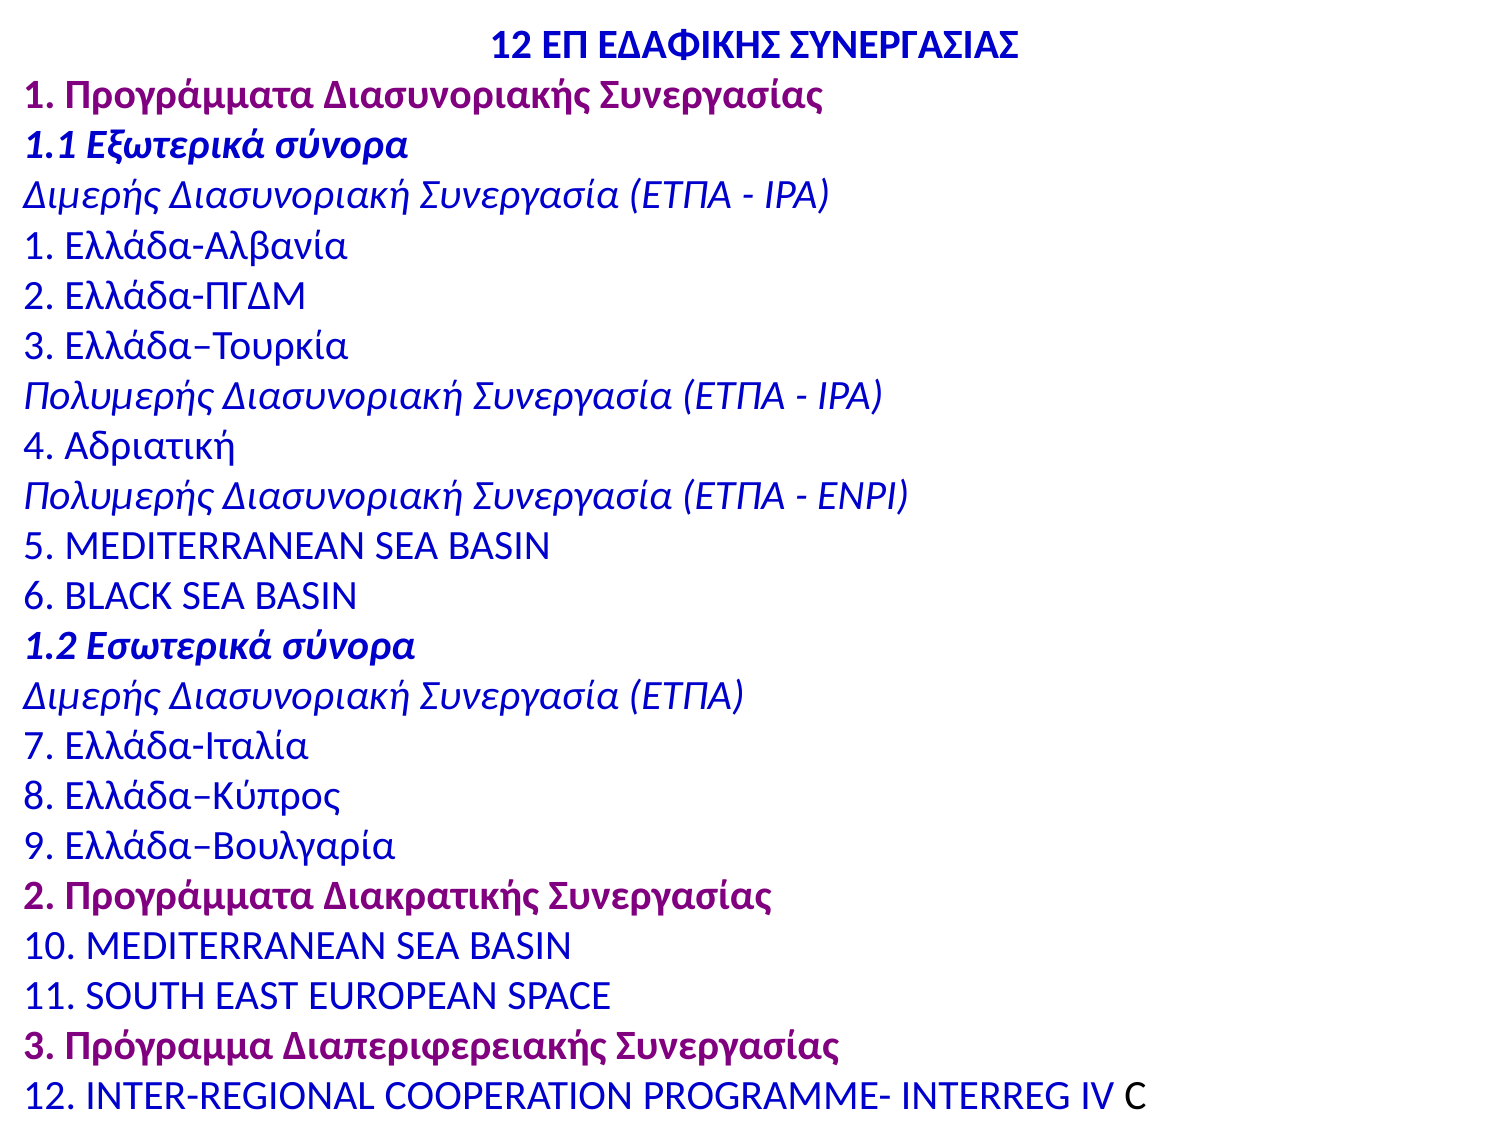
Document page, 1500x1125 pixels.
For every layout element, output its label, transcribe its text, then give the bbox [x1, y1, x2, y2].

text_box 12 ΕΠ ΕΔΑΦΙΚΗΣ ΣΥΝΕΡΓΑΣΙΑΣ 1. Προγράμματα Διασυνοριακής Συνεργασίας 1.1 Εξωτερικά σύνορα Διμερής Διασυνοριακή Συνεργασία (ΕΤΠΑ - ΙΡΑ) 1. Ελλάδα-Αλβανία 2. Ελλάδα-ΠΓΔΜ 3. Ελλάδα–Τουρκία Πολυμερής Διασυνοριακή Συνεργασία (ΕΤΠΑ - ΙΡΑ) 4. Αδριατική Πολυμερής Διασυνοριακή Συνεργασία (ΕΤΠΑ - ΕΝΡΙ) 5. MEDITERRANEAN SEA BASIN 6. BLACK SEA BASIN 1.2 Εσωτερικά σύνορα Διμερής Διασυνοριακή Συνεργασία (ΕΤΠΑ) 7. Ελλάδα-Ιταλία 8. Ελλάδα–Κύπρος 9. Ελλάδα–Βουλγαρία 2. Προγράμματα Διακρατικής Συνεργασίας 10. MEDITERRANEAN SEA BASIN 11. SOUTH EAST EUROPEAN SPACE 3. Πρόγραμμα Διαπεριφερειακής Συνεργασίας 12. INTER-REGIONAL COOPERATION PROGRAMME- INTERREG IV C [8, 9, 1500, 1125]
